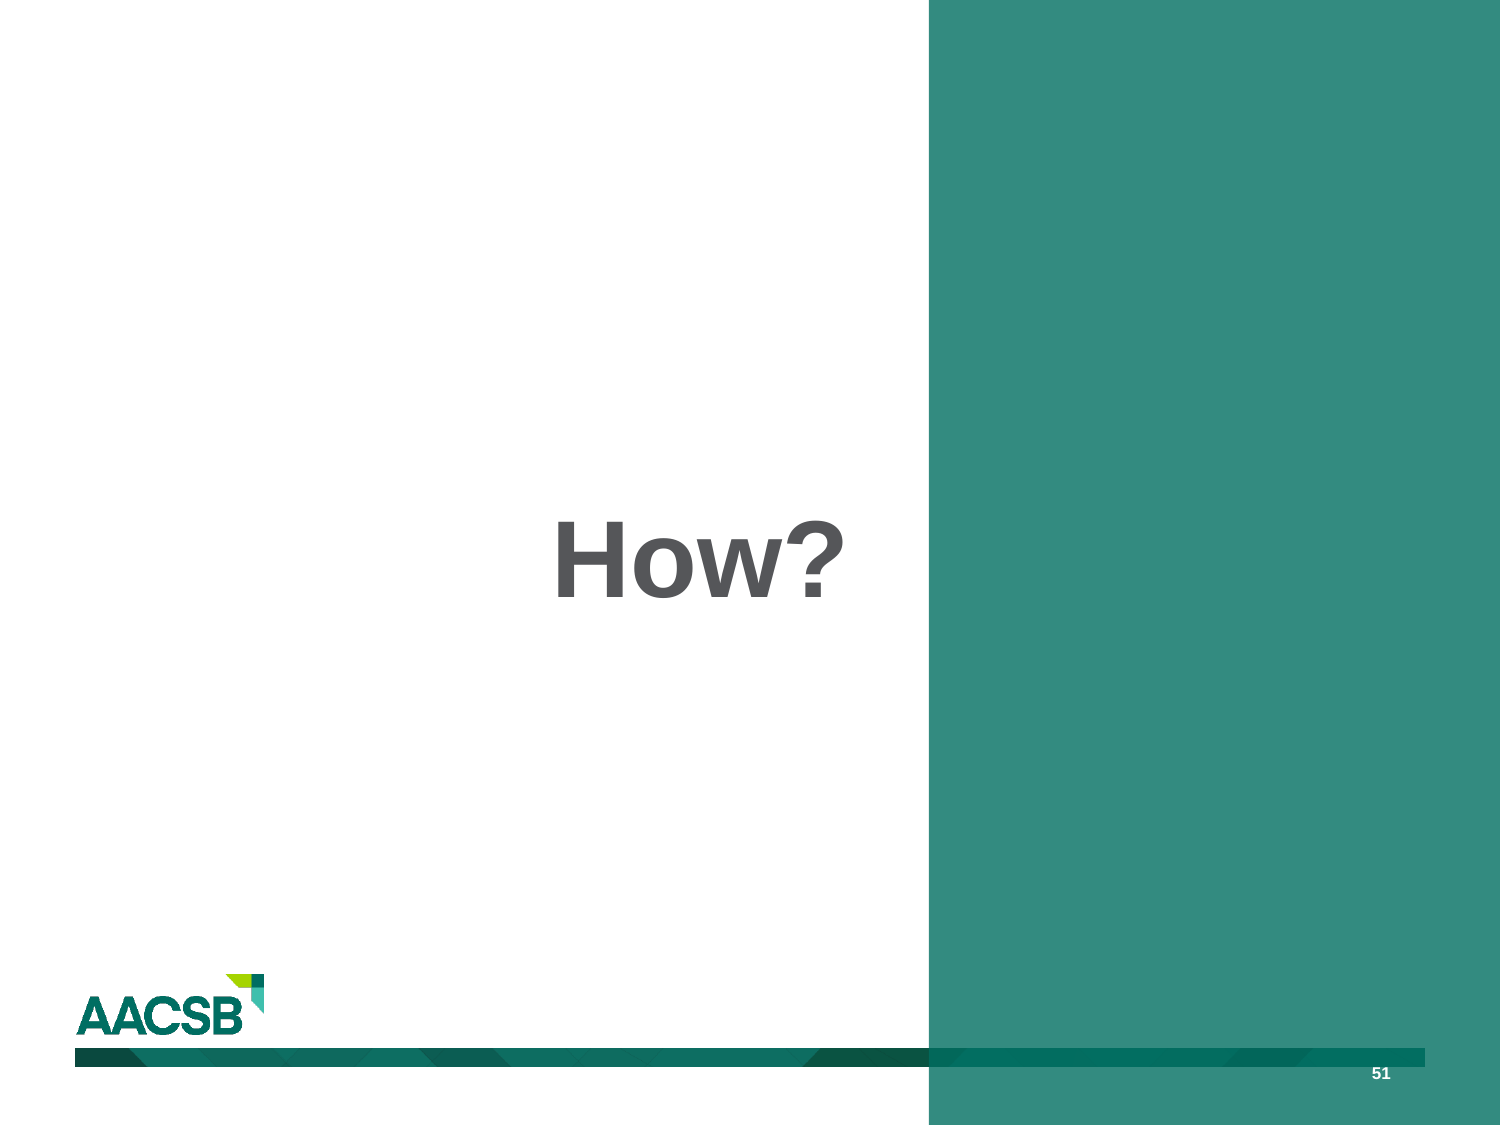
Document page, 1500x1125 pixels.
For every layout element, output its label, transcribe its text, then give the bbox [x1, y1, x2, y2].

picture [76, 974, 264, 1035]
text_box [928, 0, 1500, 1125]
text_box How? [60, 218, 865, 907]
picture [75, 1048, 928, 1067]
slide_number 51 [1068, 1042, 1406, 1103]
